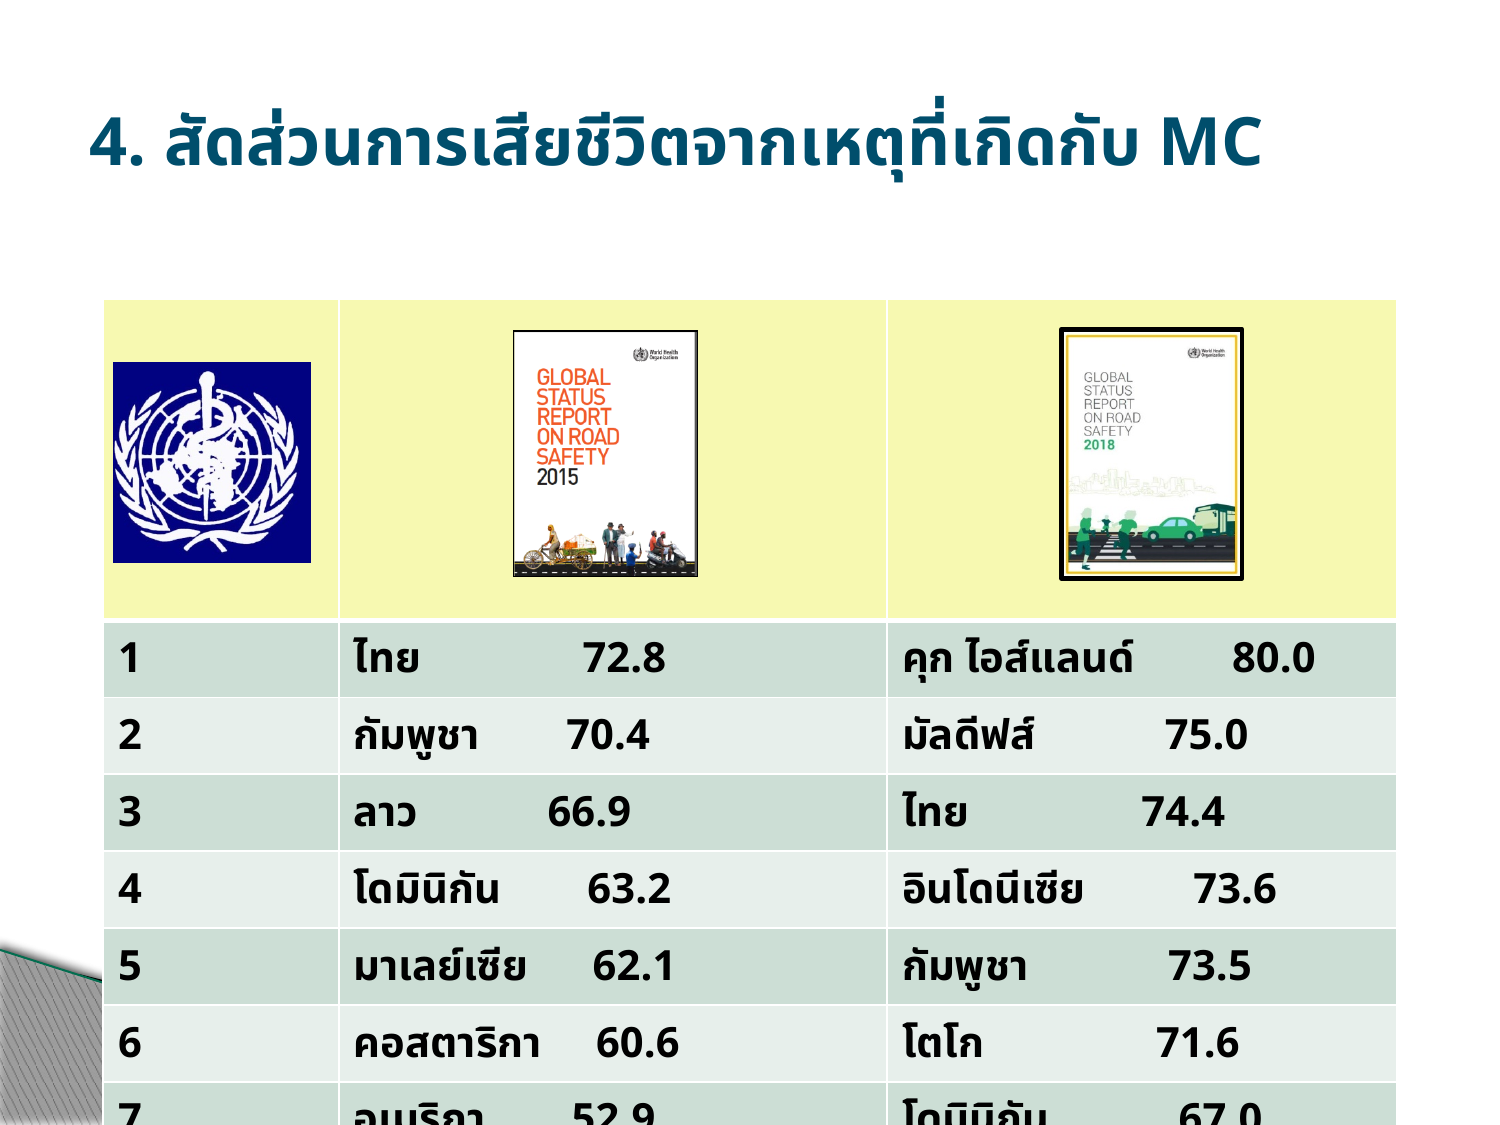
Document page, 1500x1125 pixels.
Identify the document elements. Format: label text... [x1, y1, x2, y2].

table_cell ไทย 74.4 [888, 775, 1396, 850]
table_header [104, 300, 338, 618]
table_cell 2 [104, 698, 338, 773]
table_cell 1 [104, 623, 338, 697]
table_cell ไทย 72.8 [340, 623, 886, 697]
table_cell 7 [104, 1083, 338, 1125]
table_cell กัมพูชา 70.4 [340, 698, 886, 773]
table_cell 3 [104, 775, 338, 850]
table_cell โดมินิกัน 63.2 [340, 852, 886, 927]
picture [1063, 331, 1240, 577]
table_cell ลาว 66.9 [340, 775, 886, 850]
table_header [888, 300, 1396, 618]
table_header [340, 300, 886, 618]
picture [513, 331, 698, 577]
table_cell มาเลย์เซีย 62.1 [340, 929, 886, 1004]
table_cell โดมินิกัน 67.0 [888, 1083, 1396, 1125]
picture [113, 362, 311, 563]
table_cell 4 [104, 852, 338, 927]
table_cell คอสตาริกา 60.6 [340, 1006, 886, 1081]
table_cell อเมริกา 52.9 [340, 1083, 886, 1125]
table_cell โตโก 71.6 [888, 1006, 1396, 1081]
table_cell คุก ไอส์แลนด์ 80.0 [888, 623, 1396, 697]
table_cell อินโดนีเซีย 73.6 [888, 852, 1396, 927]
table_cell กัมพูชา 73.5 [888, 929, 1396, 1004]
title 4. สัดส่วนการเสียชีวิตจากเหตุที่เกิดกับ MC [75, 45, 1425, 233]
table_cell มัลดีฟส์ 75.0 [888, 698, 1396, 773]
table_cell 5 [104, 929, 338, 1004]
table_cell 6 [104, 1006, 338, 1081]
